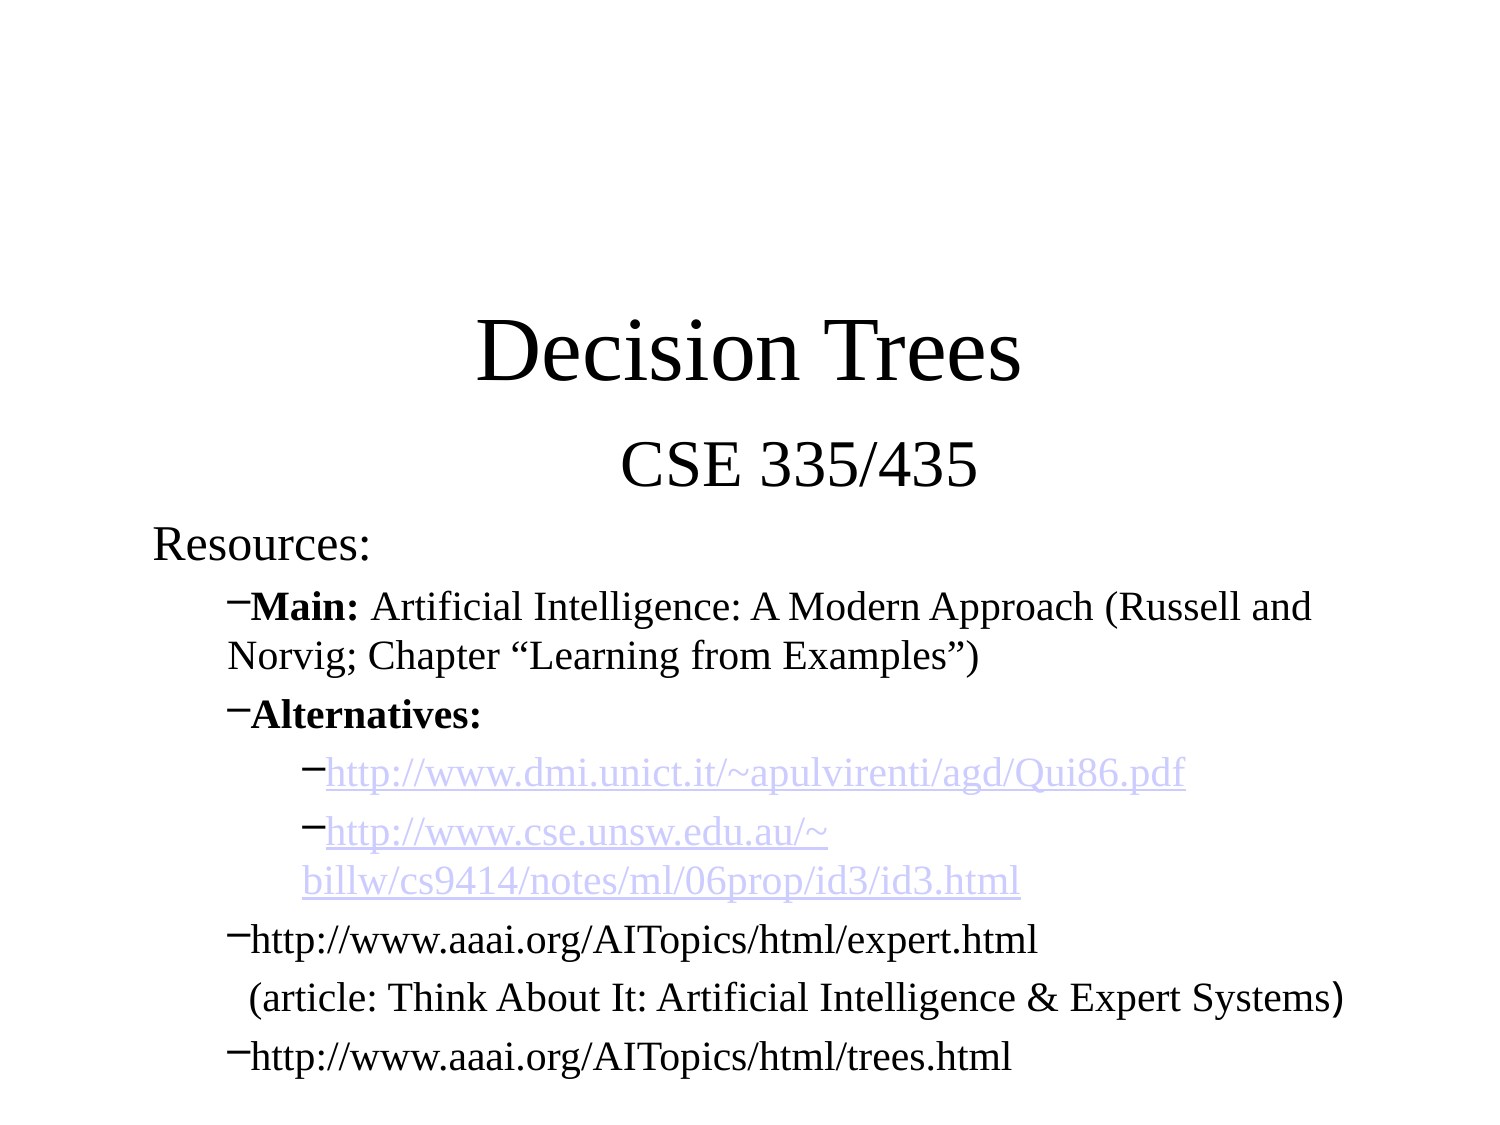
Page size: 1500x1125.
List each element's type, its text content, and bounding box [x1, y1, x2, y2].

title Decision Trees [112, 249, 1388, 438]
subtitle CSE 335/435 Resources: Main: Artificial Intelligence: A Modern Approach (Russell and Norvig; Chapter “Learning from Examples”) Alternatives: http://www.dmi.unict.it/~apulvirenti/agd/Qui86.pdf http://www.cse.unsw.edu.au/~billw/cs9414/notes/ml/06prop/id3/id3.html http://www.aaai.org/AITopics/html/expert.html (article: Think About It: Artificial Intelligence & Expert Systems) http://www.aaai.org/AITopics/html/trees.html [137, 412, 1463, 800]
